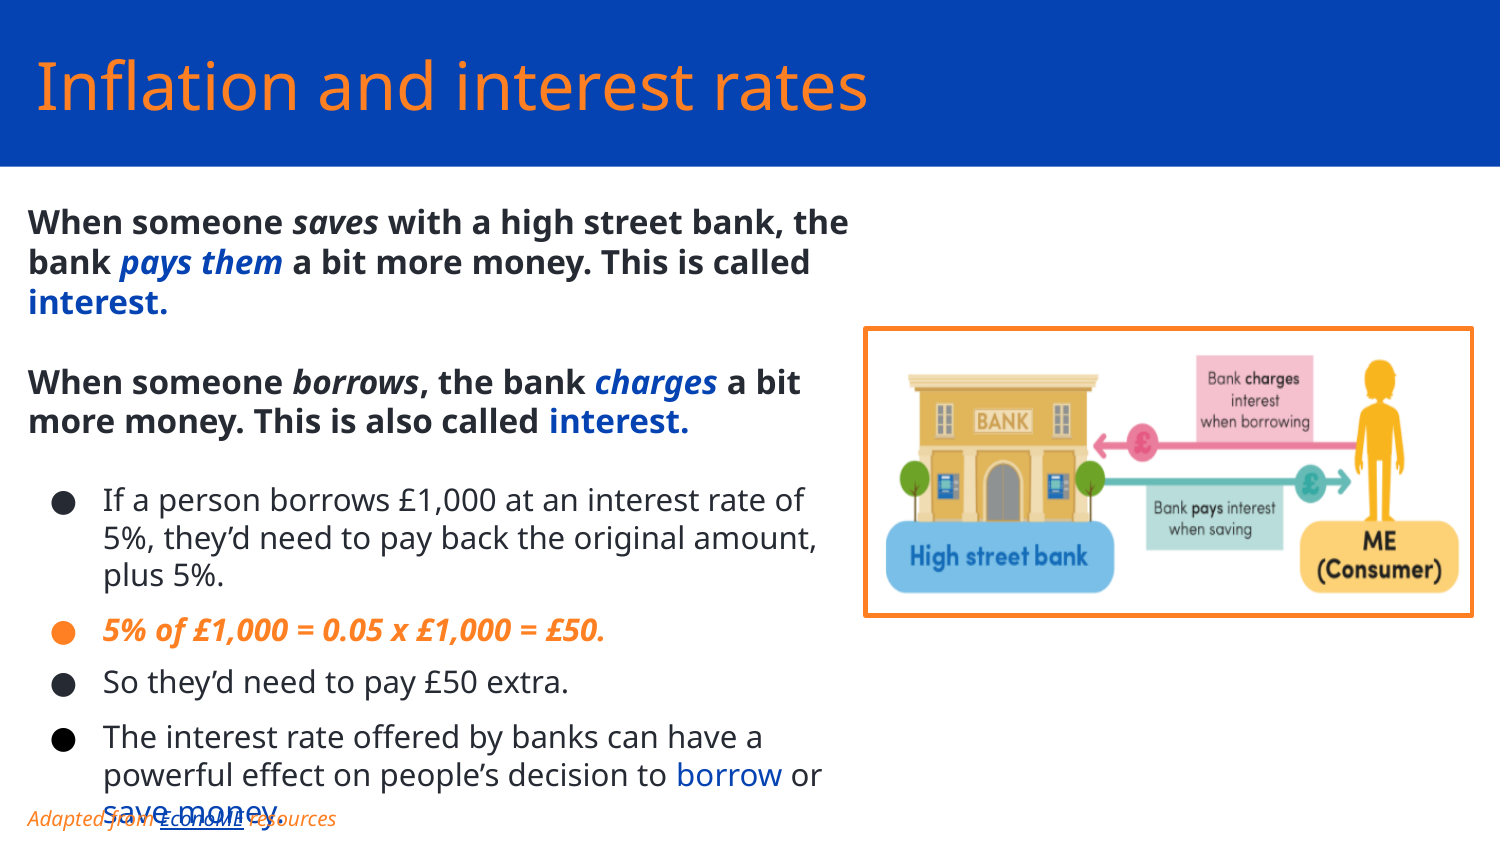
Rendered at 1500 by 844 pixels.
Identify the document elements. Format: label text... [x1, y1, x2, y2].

picture [867, 330, 1470, 614]
text_box Inflation and interest rates [21, 41, 1333, 127]
text_box Adapted from EconoME resources [12, 790, 817, 832]
text_box When someone saves with a high street bank, the bank pays them a bit more money. This is called interest. When someone borrows, the bank charges a bit more money. This is also called interest. If a person borrows £1,000 at an interest rate of 5%, they’d need to pay back the original amount, plus 5%. 5% of £1,000 = 0.05 x £1,000 = £50. So they’d need to pay £50 extra. The interest rate offered by banks can have a powerful effect on people’s decision to borrow or save money. [12, 186, 868, 844]
